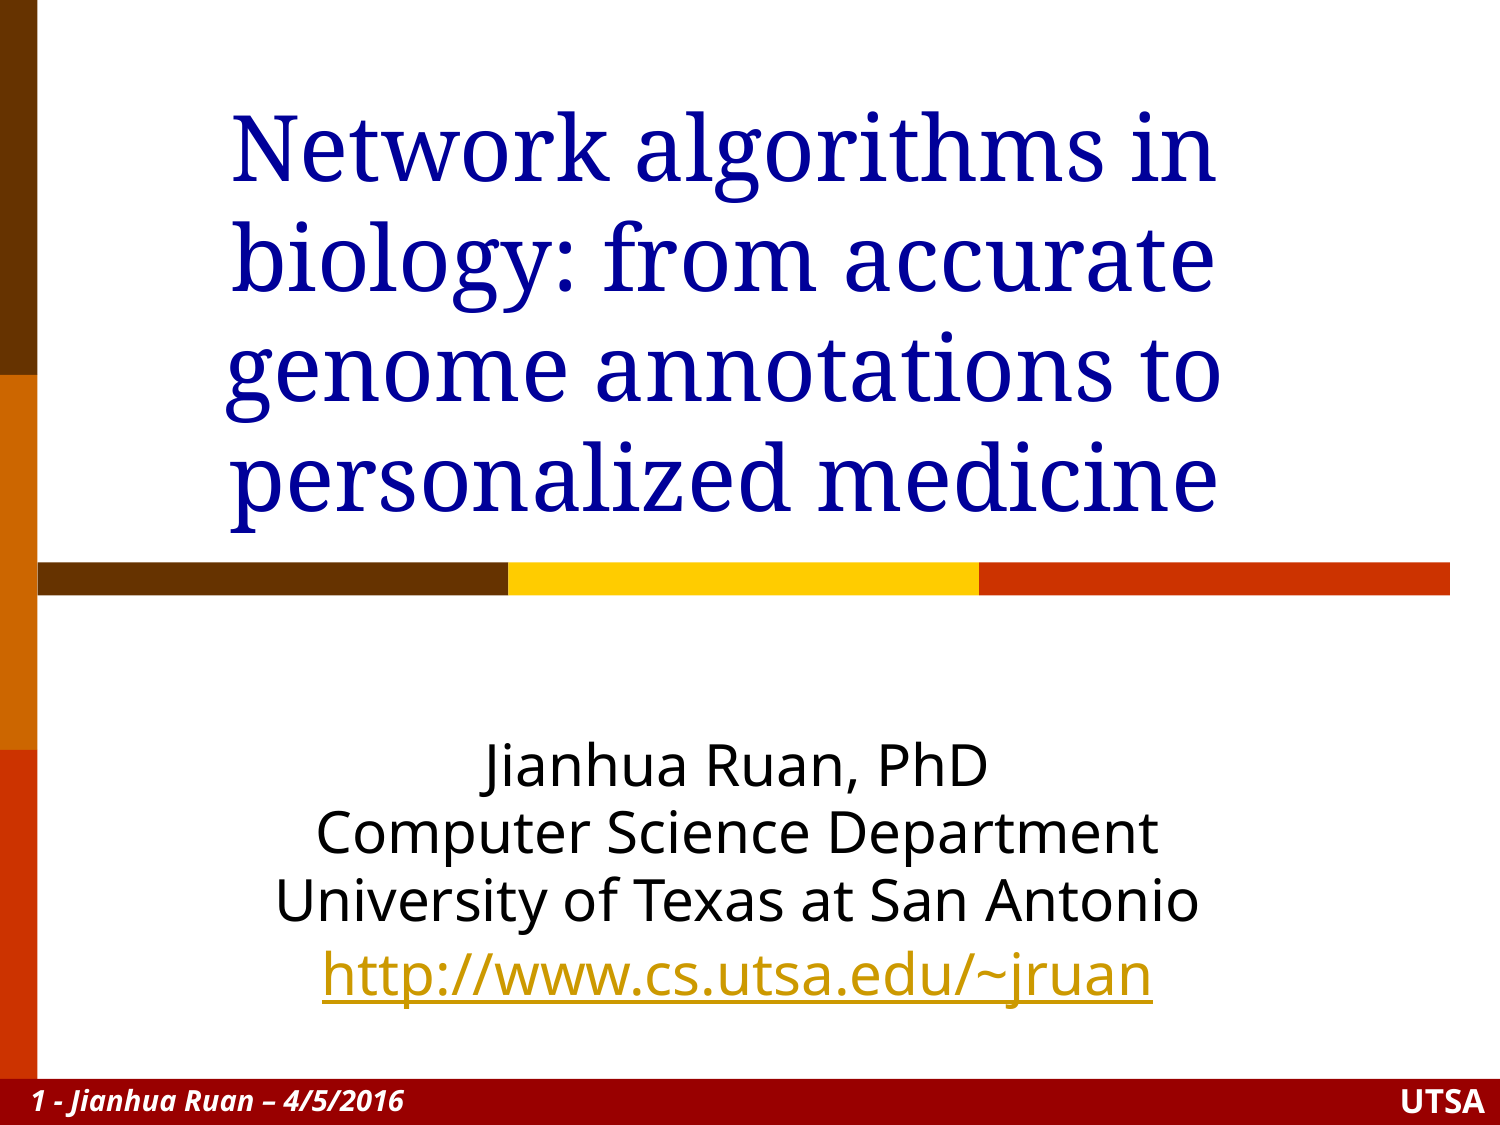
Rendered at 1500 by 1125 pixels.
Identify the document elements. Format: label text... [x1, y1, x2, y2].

title Network algorithms in biology: from accurate genome annotations to personalized medicine [62, 188, 1388, 538]
subtitle Jianhua Ruan, PhD Computer Science Department University of Texas at San Antonio http://www.cs.utsa.edu/~jruan [99, 652, 1375, 975]
